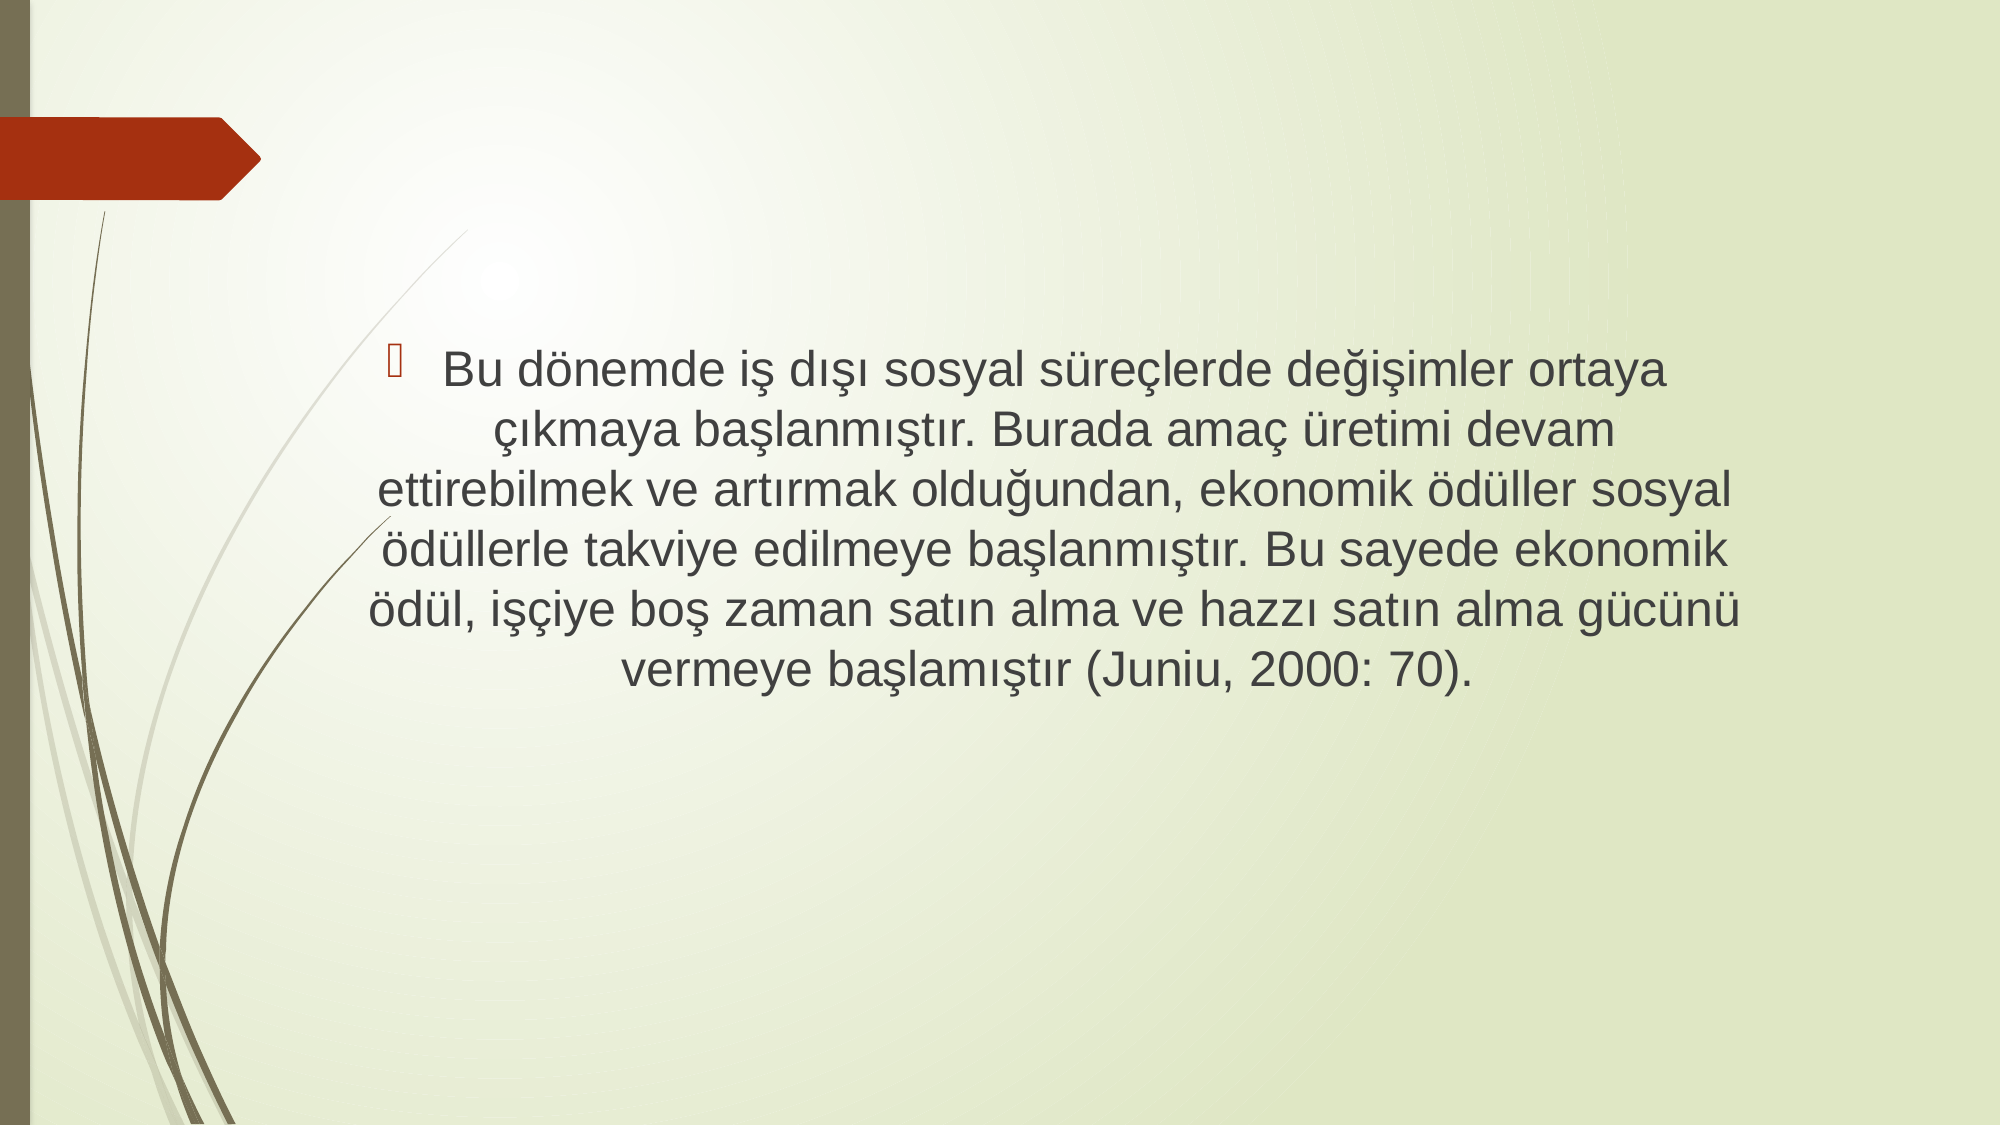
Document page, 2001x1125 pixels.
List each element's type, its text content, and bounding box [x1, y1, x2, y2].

list Bu dönemde iş dışı sosyal süreçlerde değişimler ortaya çıkmaya başlanmıştır. Burada amaç üretimi devam ettirebilmek ve artırmak olduğundan, ekonomik ödüller sosyal ödüllerle takviye edilmeye başlanmıştır. Bu sayede ekonomik ödül, işçiye boş zaman satın alma ve hazzı satın alma gücünü vermeye başlamıştır (Juniu, 2000: 70). [296, 328, 1759, 949]
